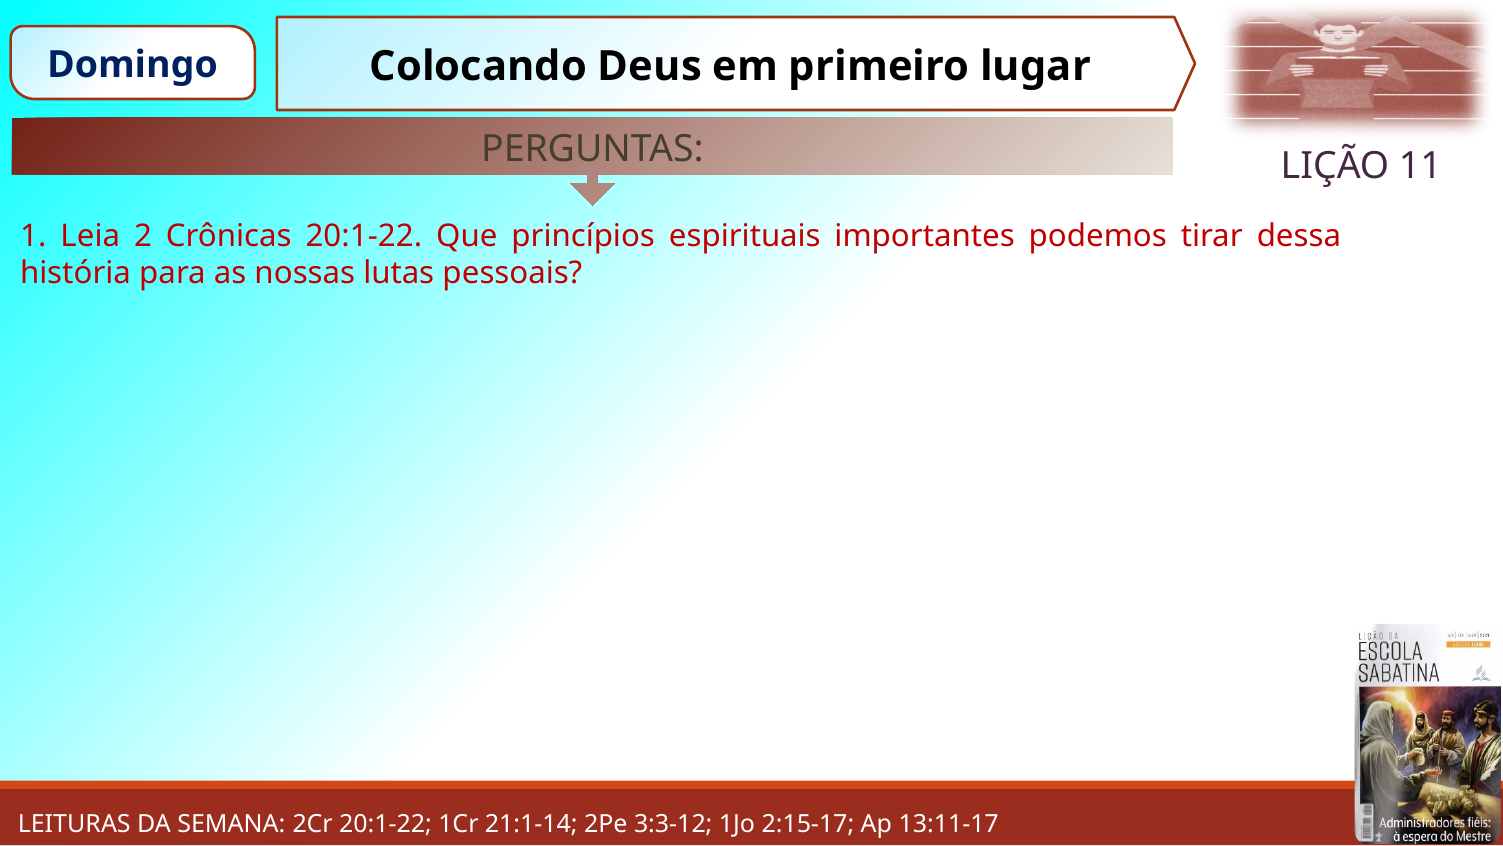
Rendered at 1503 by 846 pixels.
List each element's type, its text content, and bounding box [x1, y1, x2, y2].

text_box PERGUNTAS: [10, 116, 1174, 207]
text_box Domingo [9, 24, 257, 101]
text_box Colocando Deus em primeiro lugar [275, 15, 1197, 112]
text_box 1. Leia 2 Crônicas 20:1-22. Que princípios espirituais importantes podemos tirar dessa história para as nossas lutas pessoais? [5, 207, 1358, 560]
picture [1354, 623, 1502, 845]
picture [1219, 1, 1493, 141]
text_box LEITURAS DA SEMANA: 2Cr 20:1-22; 1Cr 21:1-14; 2Pe 3:3-12; 1Jo 2:15-17; Ap 13:11-17 [3, 799, 1351, 845]
text_box LIÇÃO 11 [1265, 148, 1458, 194]
